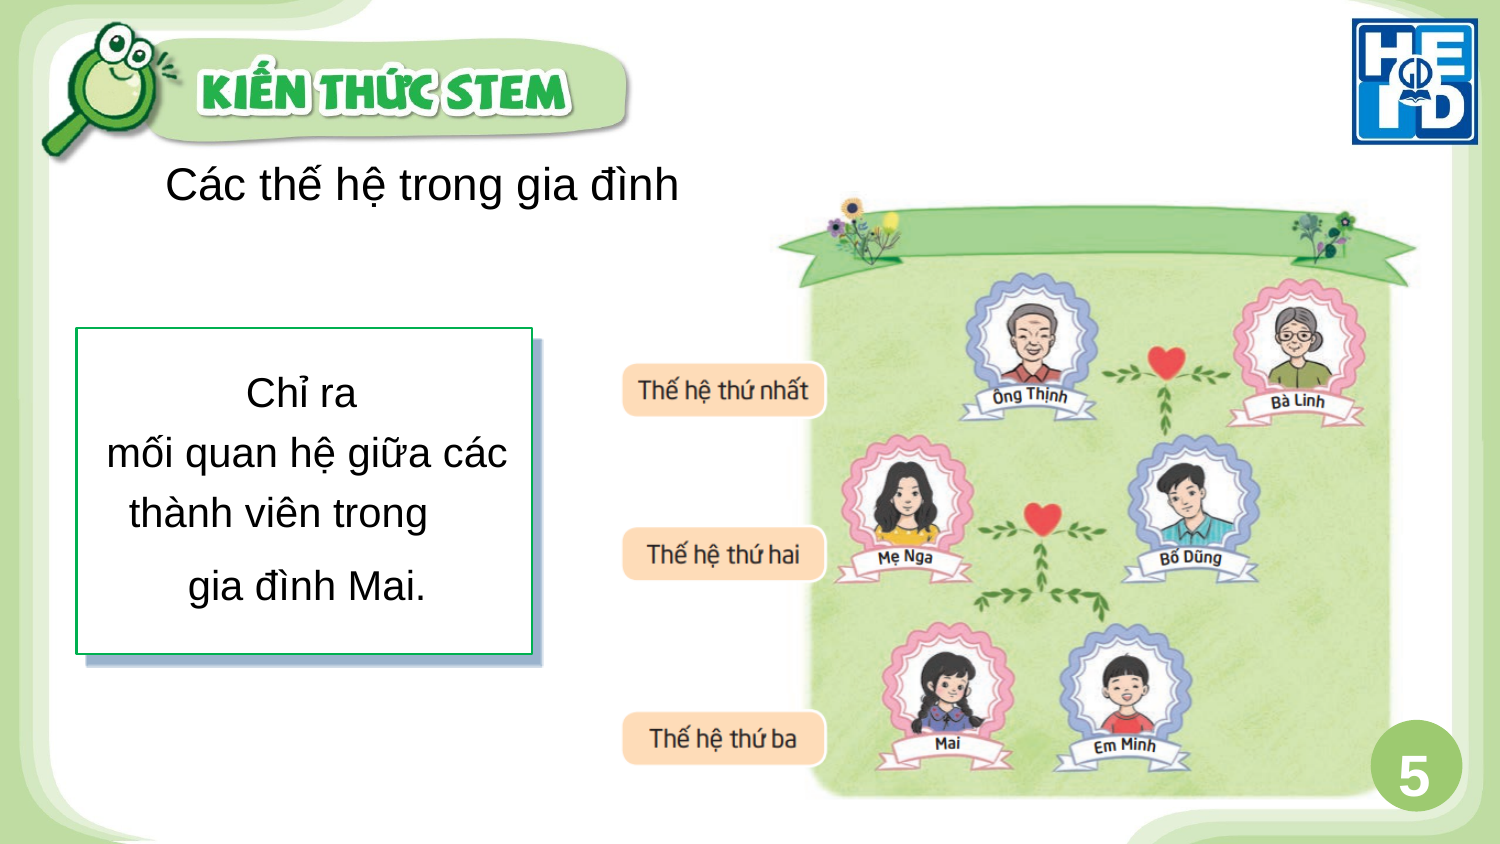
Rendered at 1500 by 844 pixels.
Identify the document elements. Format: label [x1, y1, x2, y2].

picture [0, 0, 1500, 844]
text_box [1357, 711, 1472, 814]
